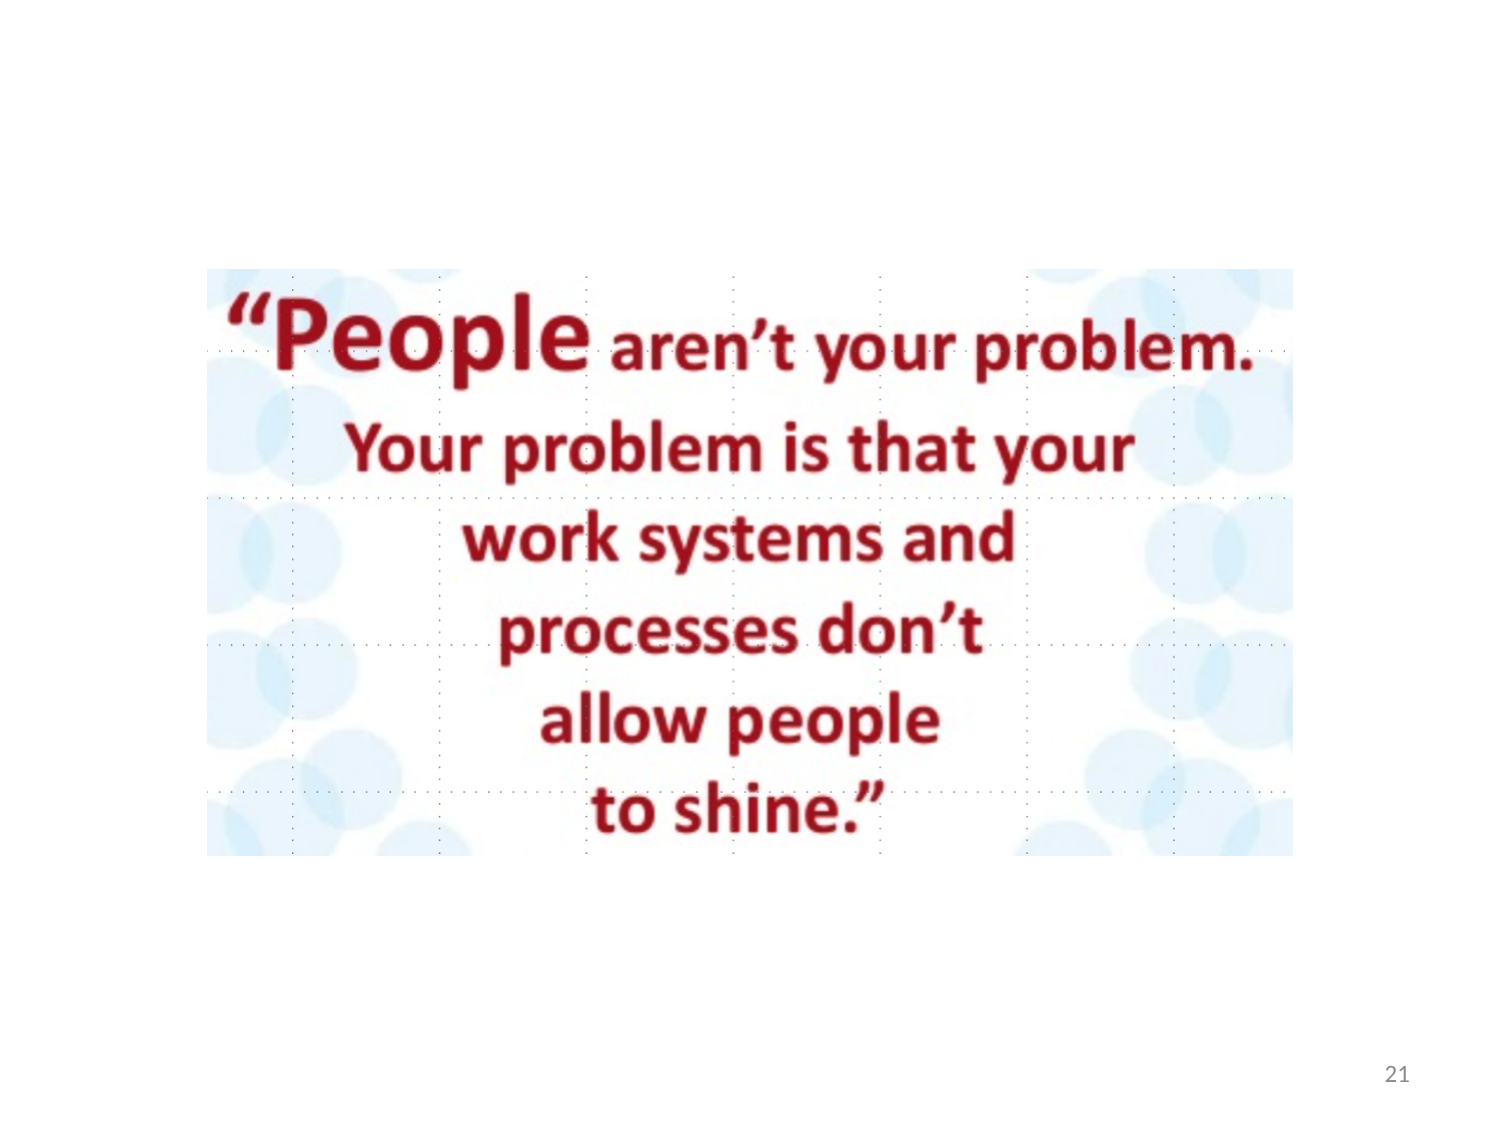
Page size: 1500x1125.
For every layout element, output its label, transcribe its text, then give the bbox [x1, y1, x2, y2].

picture [207, 269, 1293, 856]
slide_number 21 [1074, 1042, 1425, 1103]
